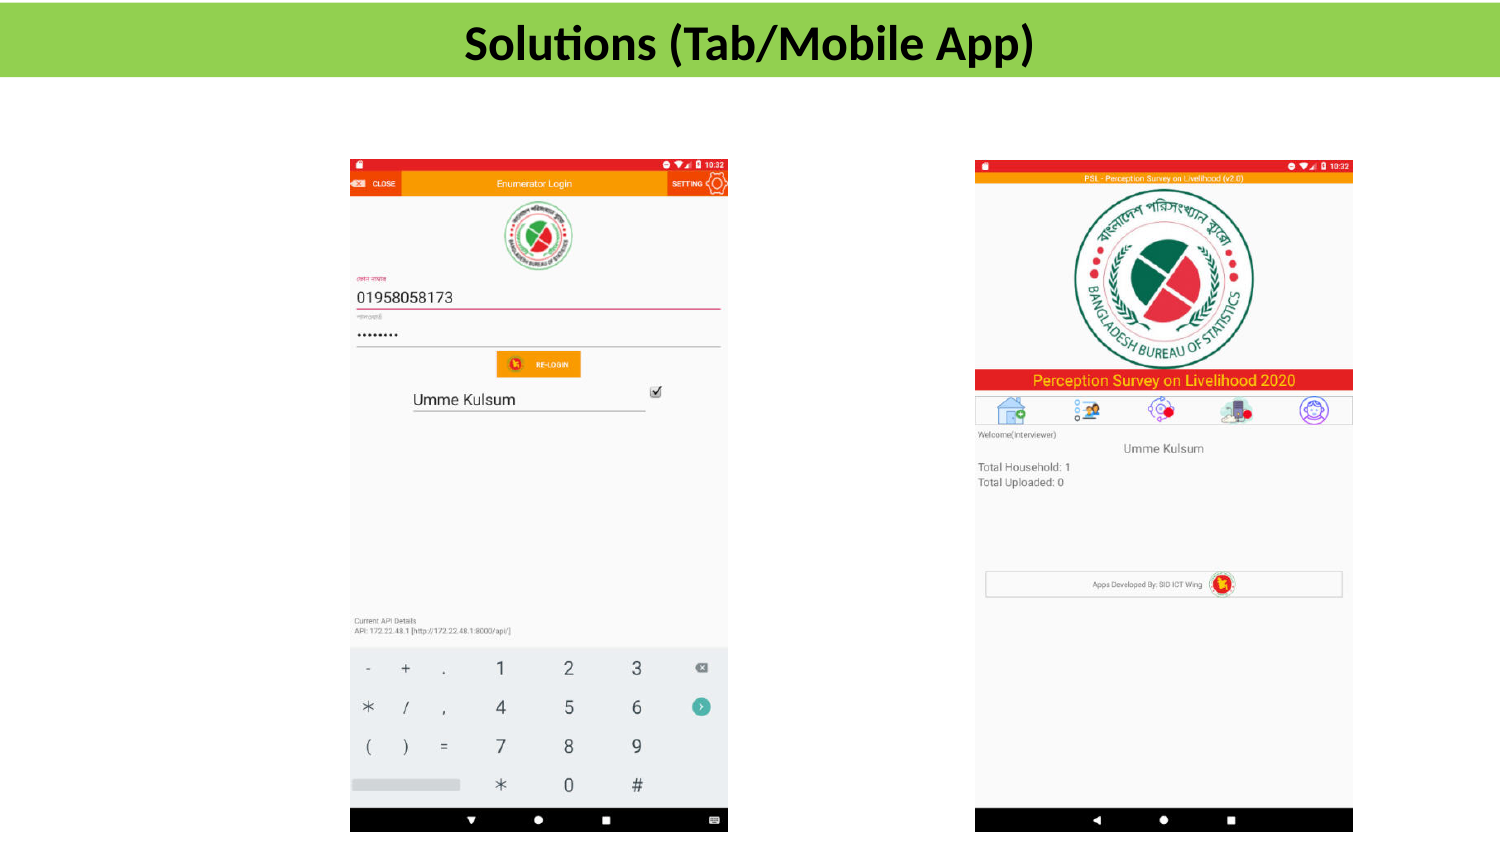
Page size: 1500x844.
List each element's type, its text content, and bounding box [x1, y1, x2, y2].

picture [349, 159, 728, 832]
text_box Solutions (Tab/Mobile App) [0, 2, 1500, 78]
picture [974, 159, 1353, 832]
